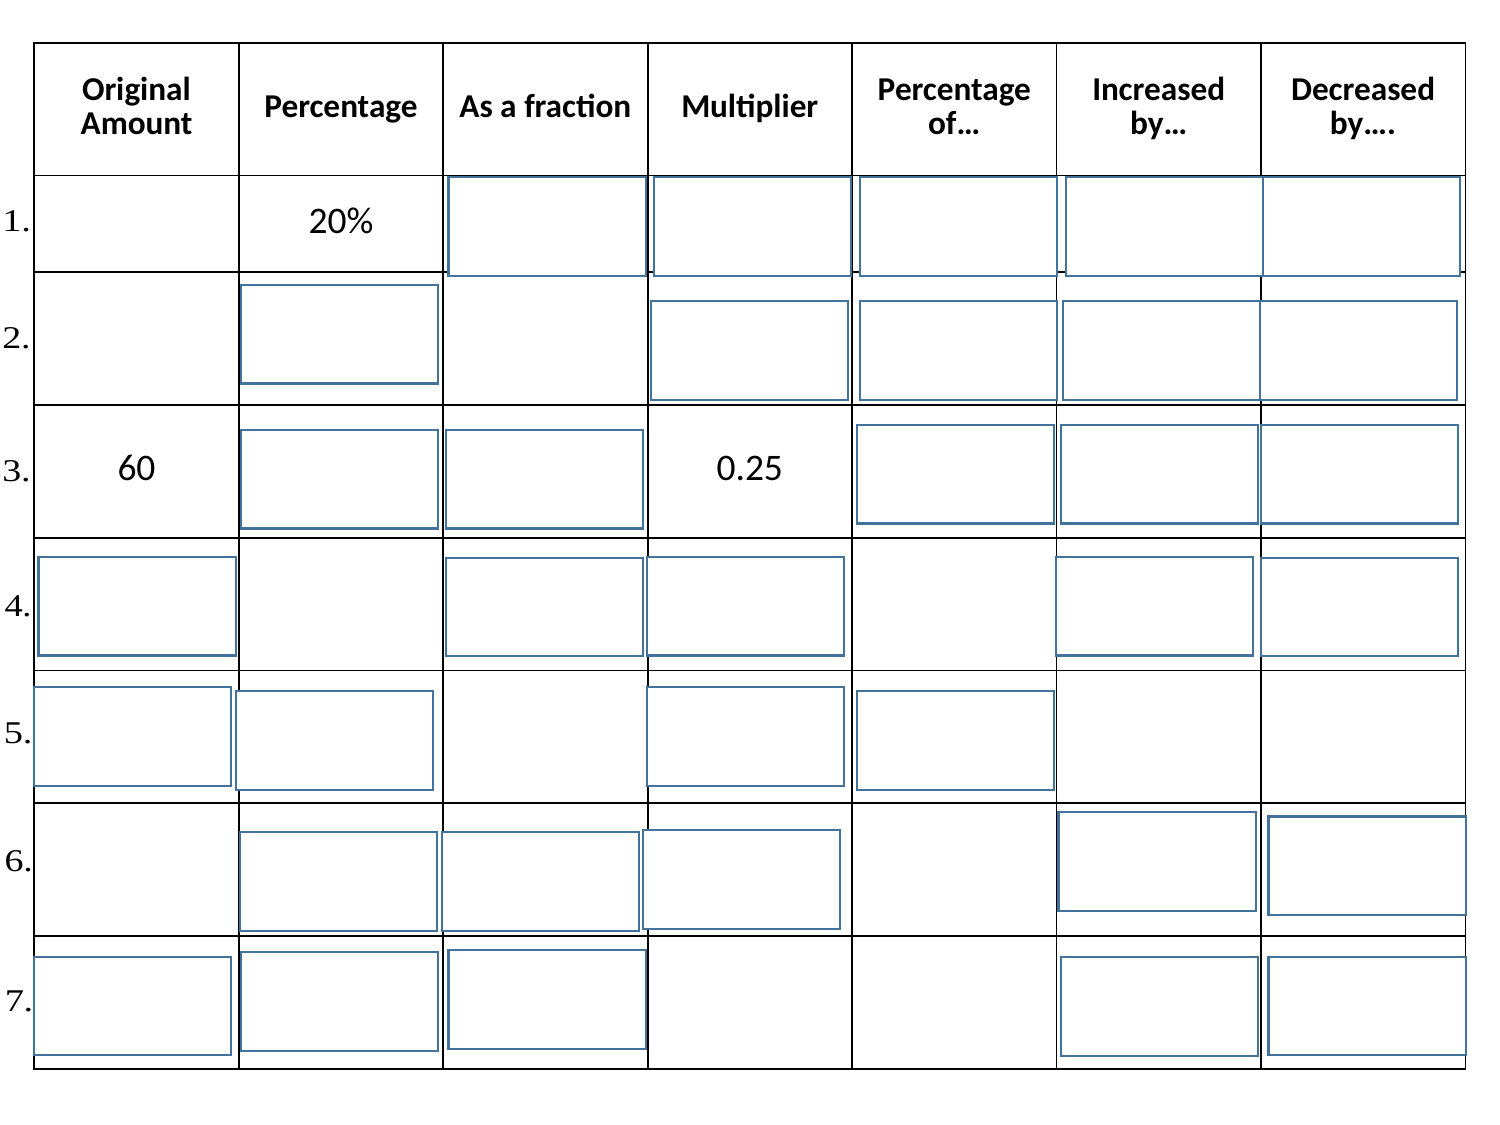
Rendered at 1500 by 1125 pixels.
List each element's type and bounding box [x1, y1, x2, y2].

text_box [1065, 176, 1262, 277]
text_box [441, 831, 640, 932]
text_box [1057, 811, 1257, 912]
text_box [239, 831, 438, 932]
text_box [1260, 424, 1459, 525]
text_box [1267, 956, 1467, 1056]
text_box [1267, 815, 1467, 916]
text_box [642, 829, 841, 930]
text_box [447, 176, 647, 277]
text_box [240, 951, 439, 1052]
text_box [646, 686, 845, 787]
text_box [240, 429, 439, 530]
text_box [37, 556, 237, 657]
text_box [445, 557, 644, 657]
text_box [447, 949, 647, 1050]
text_box [240, 284, 439, 385]
text_box [1259, 300, 1458, 401]
text_box [1260, 557, 1459, 657]
text_box [1055, 556, 1254, 657]
text_box [856, 424, 1055, 525]
text_box [1060, 956, 1259, 1057]
text_box [856, 690, 1055, 791]
text_box [33, 686, 232, 787]
text_box [650, 300, 849, 401]
text_box [1262, 176, 1461, 277]
text_box [33, 956, 232, 1056]
text_box [653, 176, 852, 277]
text_box [1060, 424, 1259, 525]
text_box [646, 556, 845, 657]
text_box [859, 300, 1058, 401]
text_box [859, 176, 1058, 277]
text_box [235, 690, 434, 791]
text_box [1062, 300, 1259, 401]
text_box [445, 429, 644, 530]
